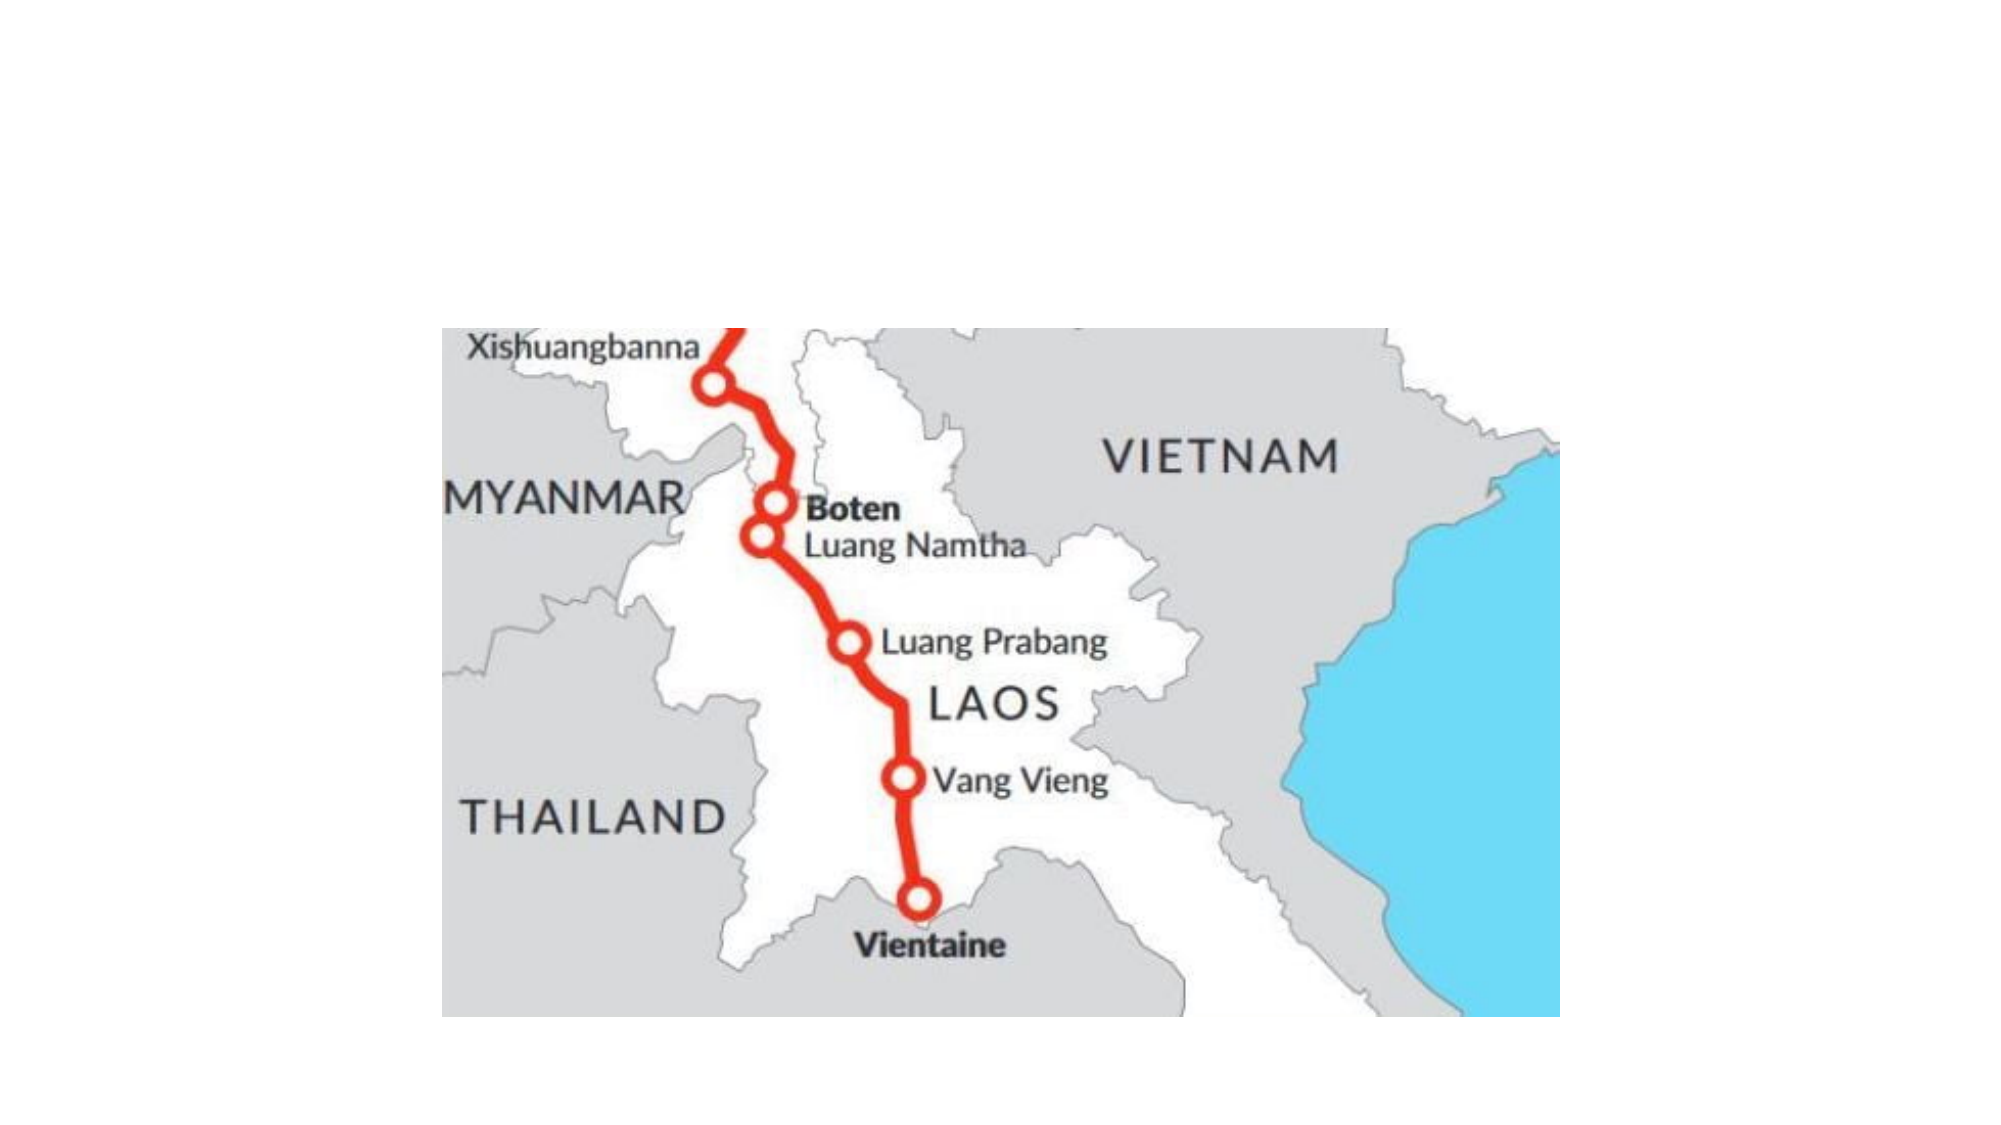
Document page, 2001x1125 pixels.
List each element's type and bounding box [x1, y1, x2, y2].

list [442, 328, 1560, 1017]
